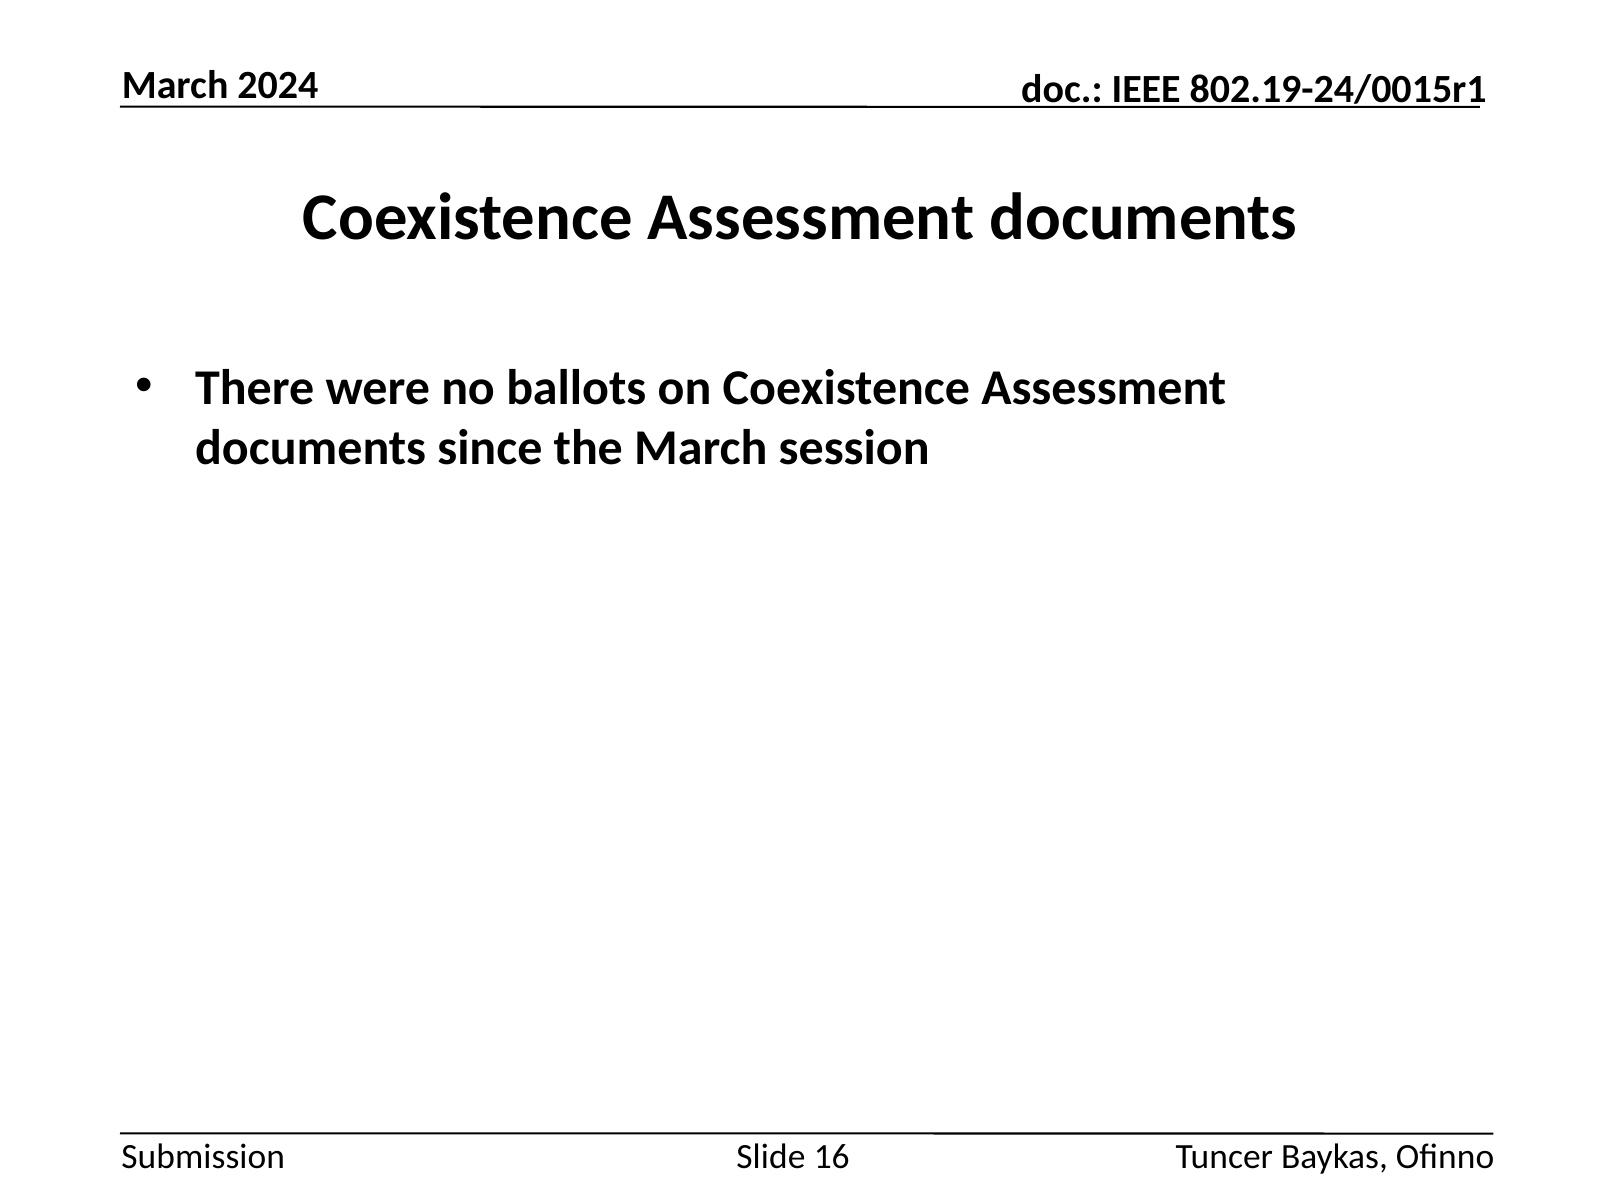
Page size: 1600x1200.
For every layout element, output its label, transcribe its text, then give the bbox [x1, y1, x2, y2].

footer Tuncer Baykas, Ofinno [937, 1132, 1495, 1174]
title Coexistence Assessment documents [121, 119, 1480, 307]
list There were no ballots on Coexistence Assessment documents since the March session [119, 346, 1480, 1067]
slide_number Slide 16 [733, 1132, 854, 1197]
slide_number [121, 58, 451, 107]
